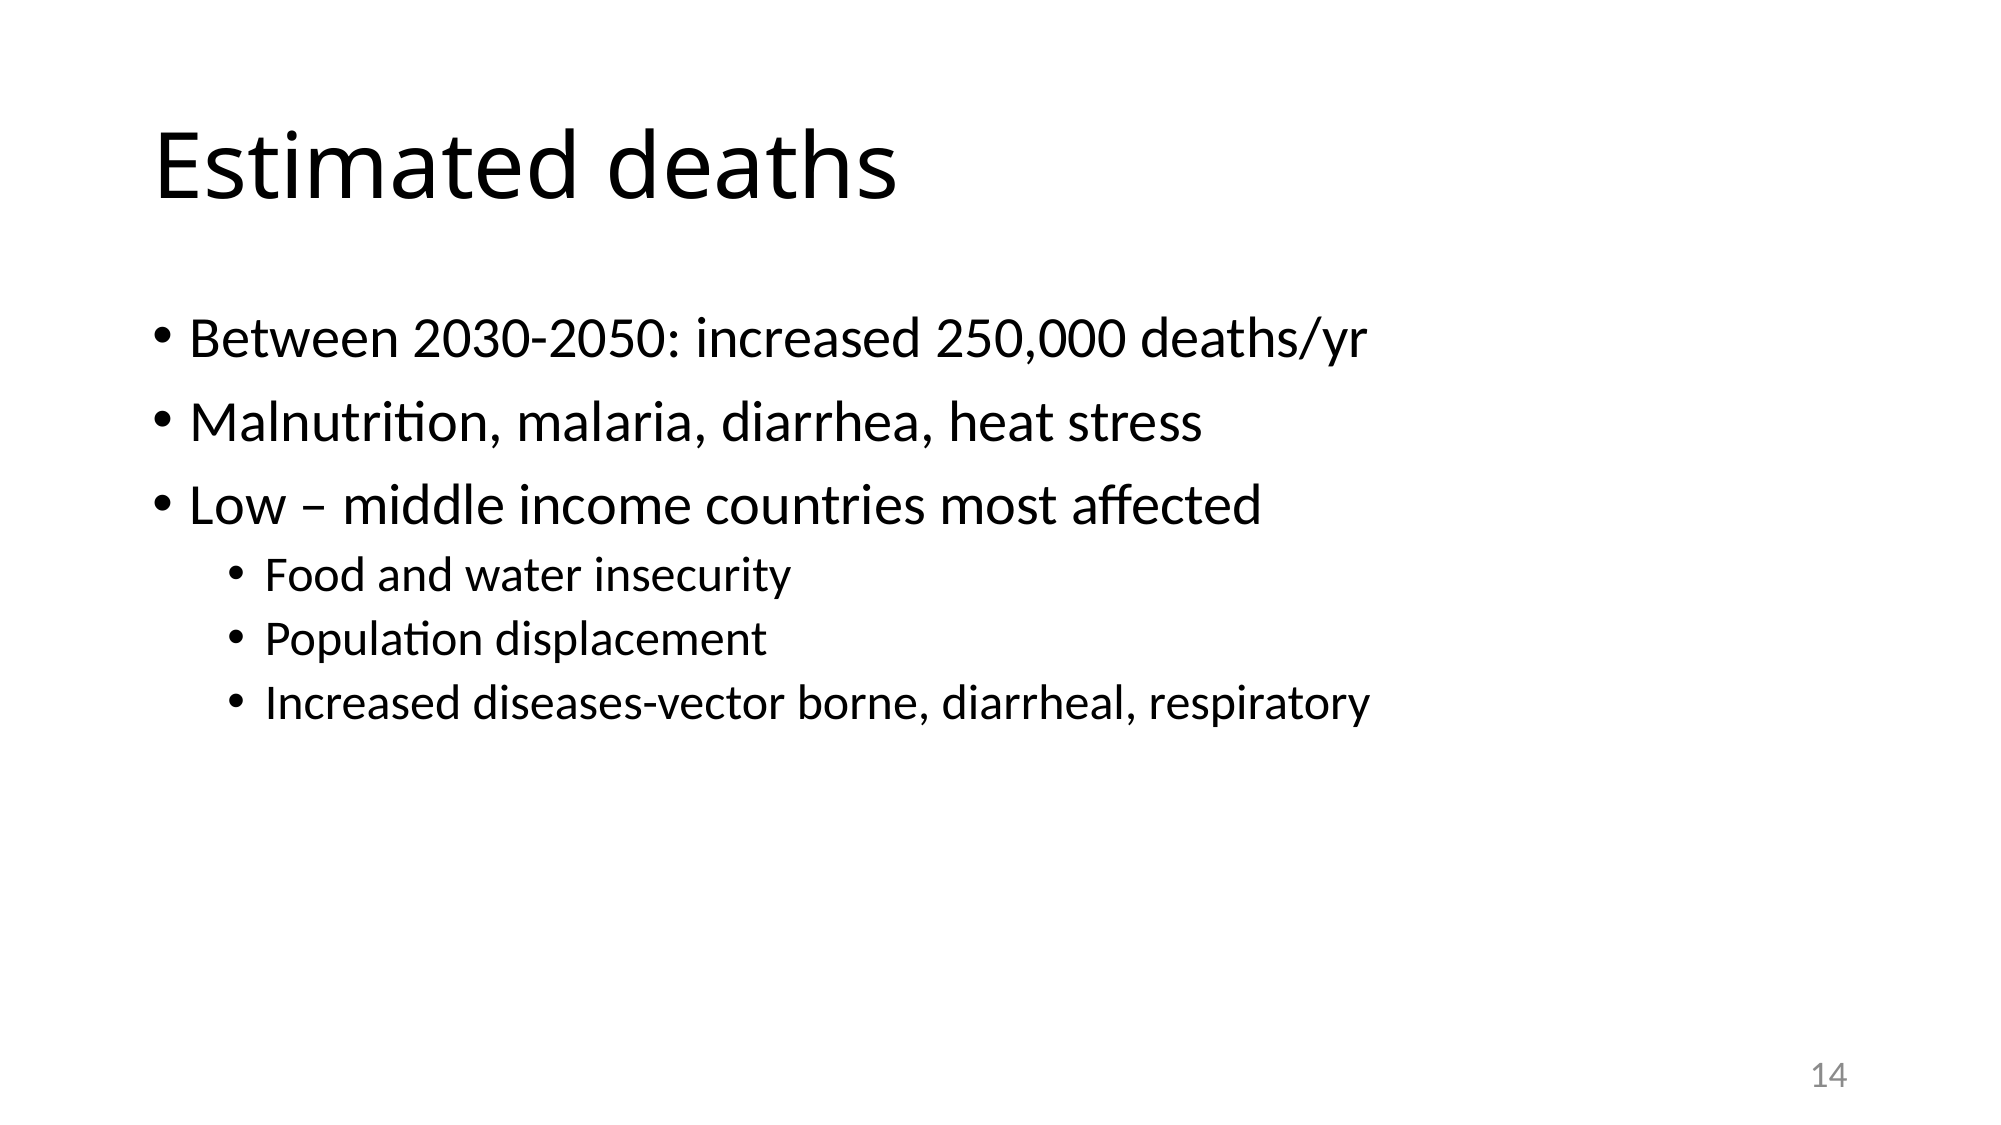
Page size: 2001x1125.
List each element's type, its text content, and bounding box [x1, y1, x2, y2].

slide_number 14 [1412, 1042, 1863, 1103]
title Estimated deaths [137, 59, 1863, 278]
list Between 2030-2050: increased 250,000 deaths/yr Malnutrition, malaria, diarrhea, heat stress Low – middle income countries most affected Food and water insecurity Population displacement Increased diseases-vector borne, diarrheal, respiratory [137, 299, 1863, 1014]
